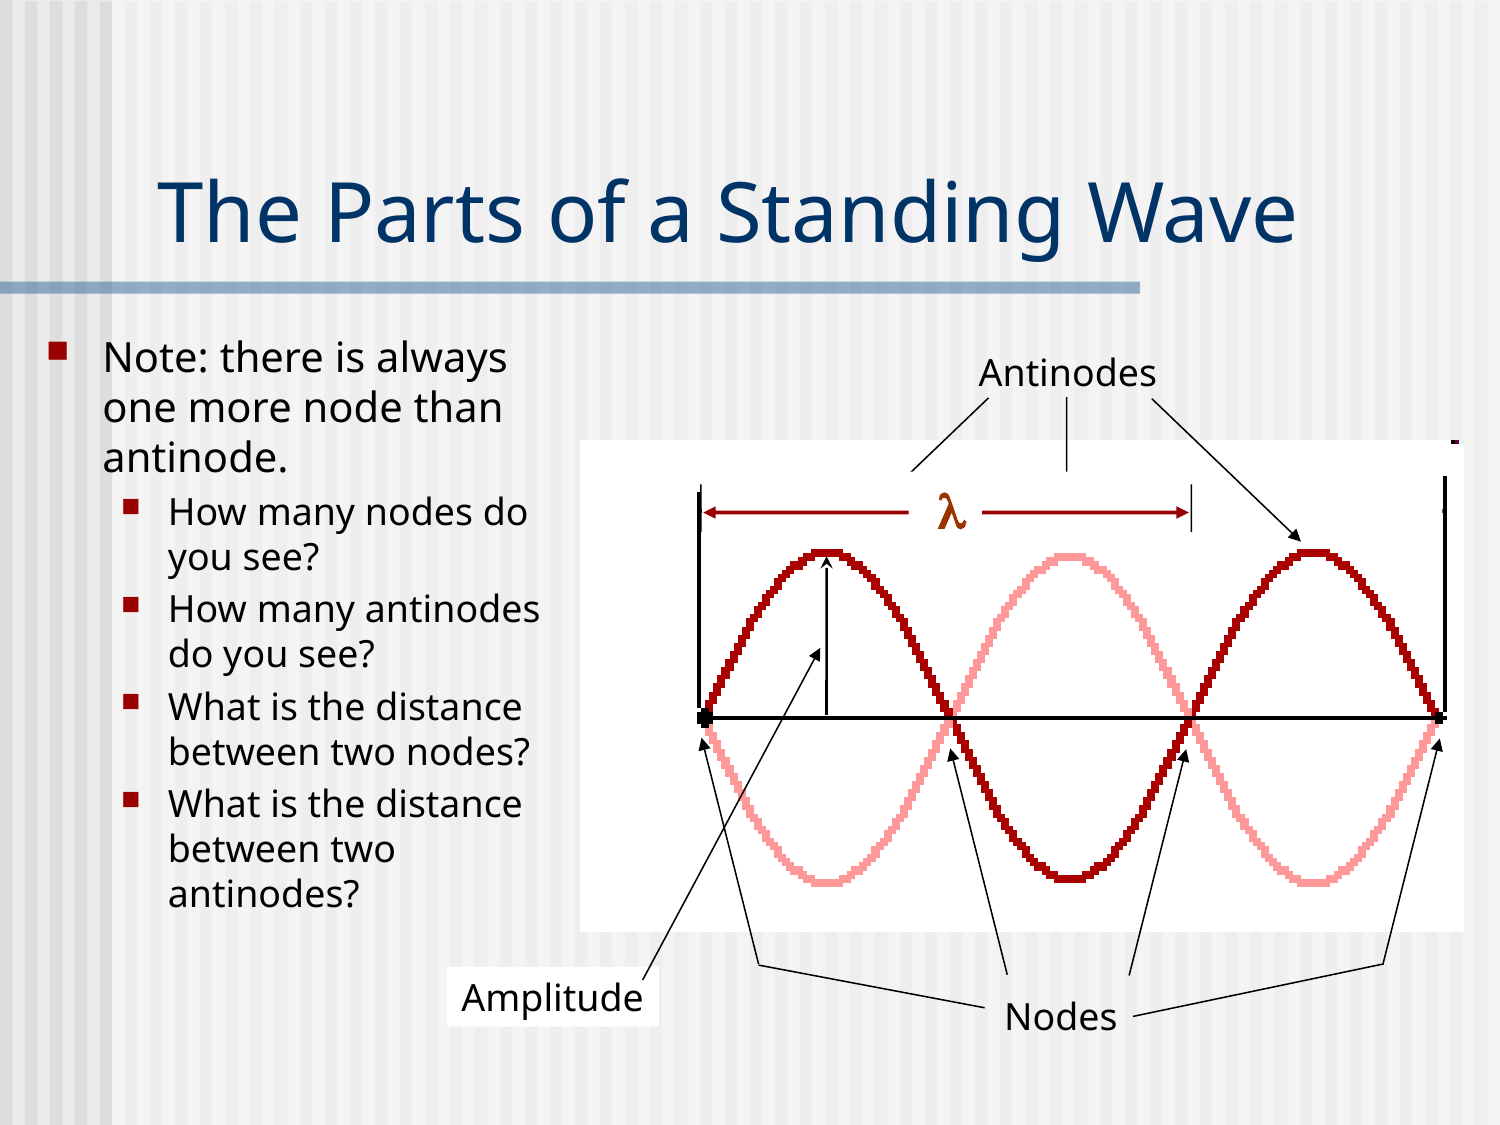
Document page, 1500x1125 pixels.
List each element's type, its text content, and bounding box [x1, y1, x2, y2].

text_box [839, 397, 1301, 542]
text_box Nodes [989, 1017, 1133, 1046]
title The Parts of a Standing Wave [142, 151, 1482, 267]
text_box Antinodes [963, 341, 1173, 397]
list Note: there is always one more node than antinode. How many nodes do you see? How many antinodes do you see? What is the distance between two nodes? What is the distance between two antinodes? [31, 322, 591, 1011]
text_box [442, 647, 821, 1028]
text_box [821, 737, 1440, 1017]
picture [580, 440, 1464, 932]
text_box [700, 471, 1199, 545]
